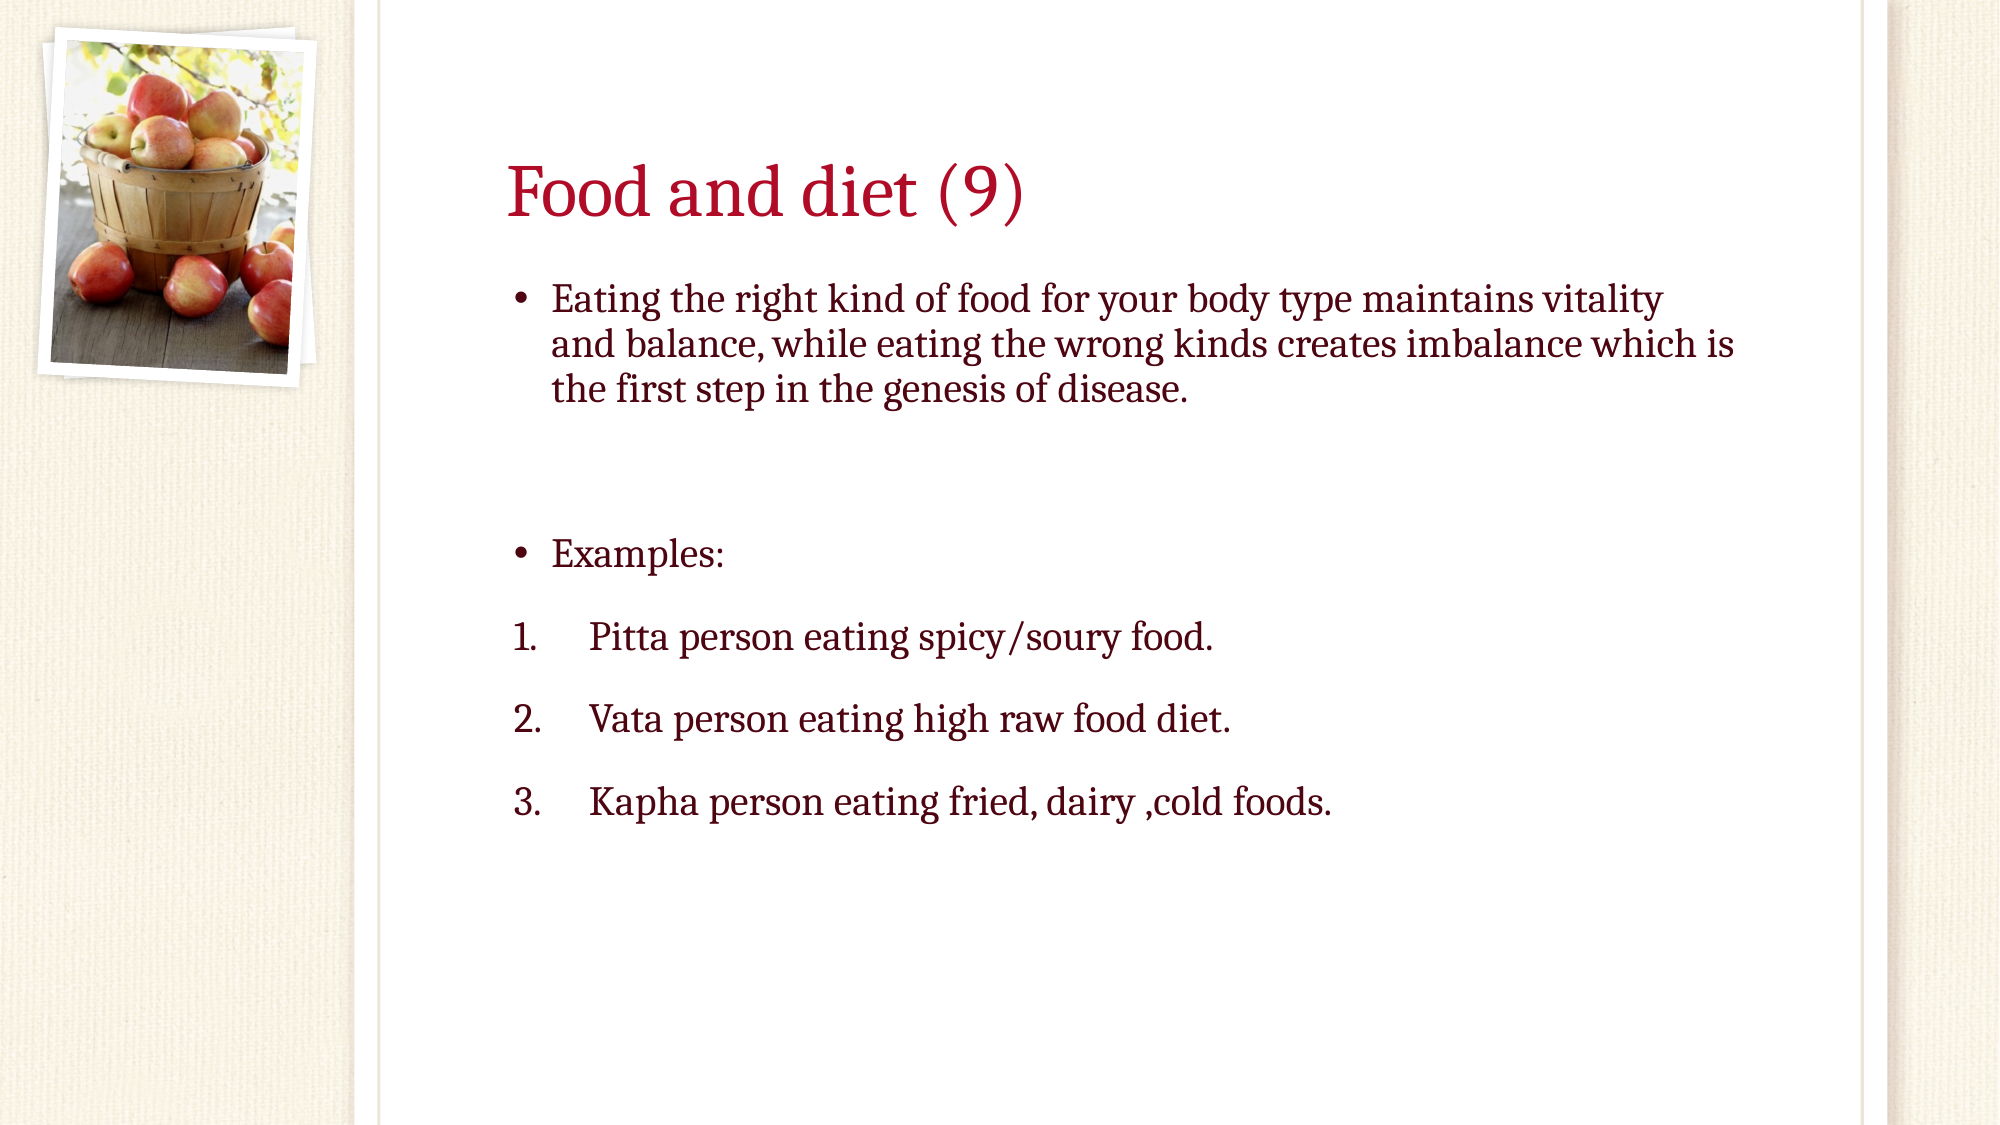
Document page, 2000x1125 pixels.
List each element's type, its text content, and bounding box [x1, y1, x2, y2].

picture [1888, 0, 2000, 1125]
title Food and diet (9) [491, 52, 1750, 240]
list Eating the right kind of food for your body type maintains vitality and balance, while eating the wrong kinds creates imbalance which is the first step in the genesis of disease. Examples: Pitta person eating spicy/soury food. Vata person eating high raw food diet. Kapha person eating fried, dairy ,cold foods. [491, 269, 1750, 1013]
picture [0, 0, 354, 1125]
